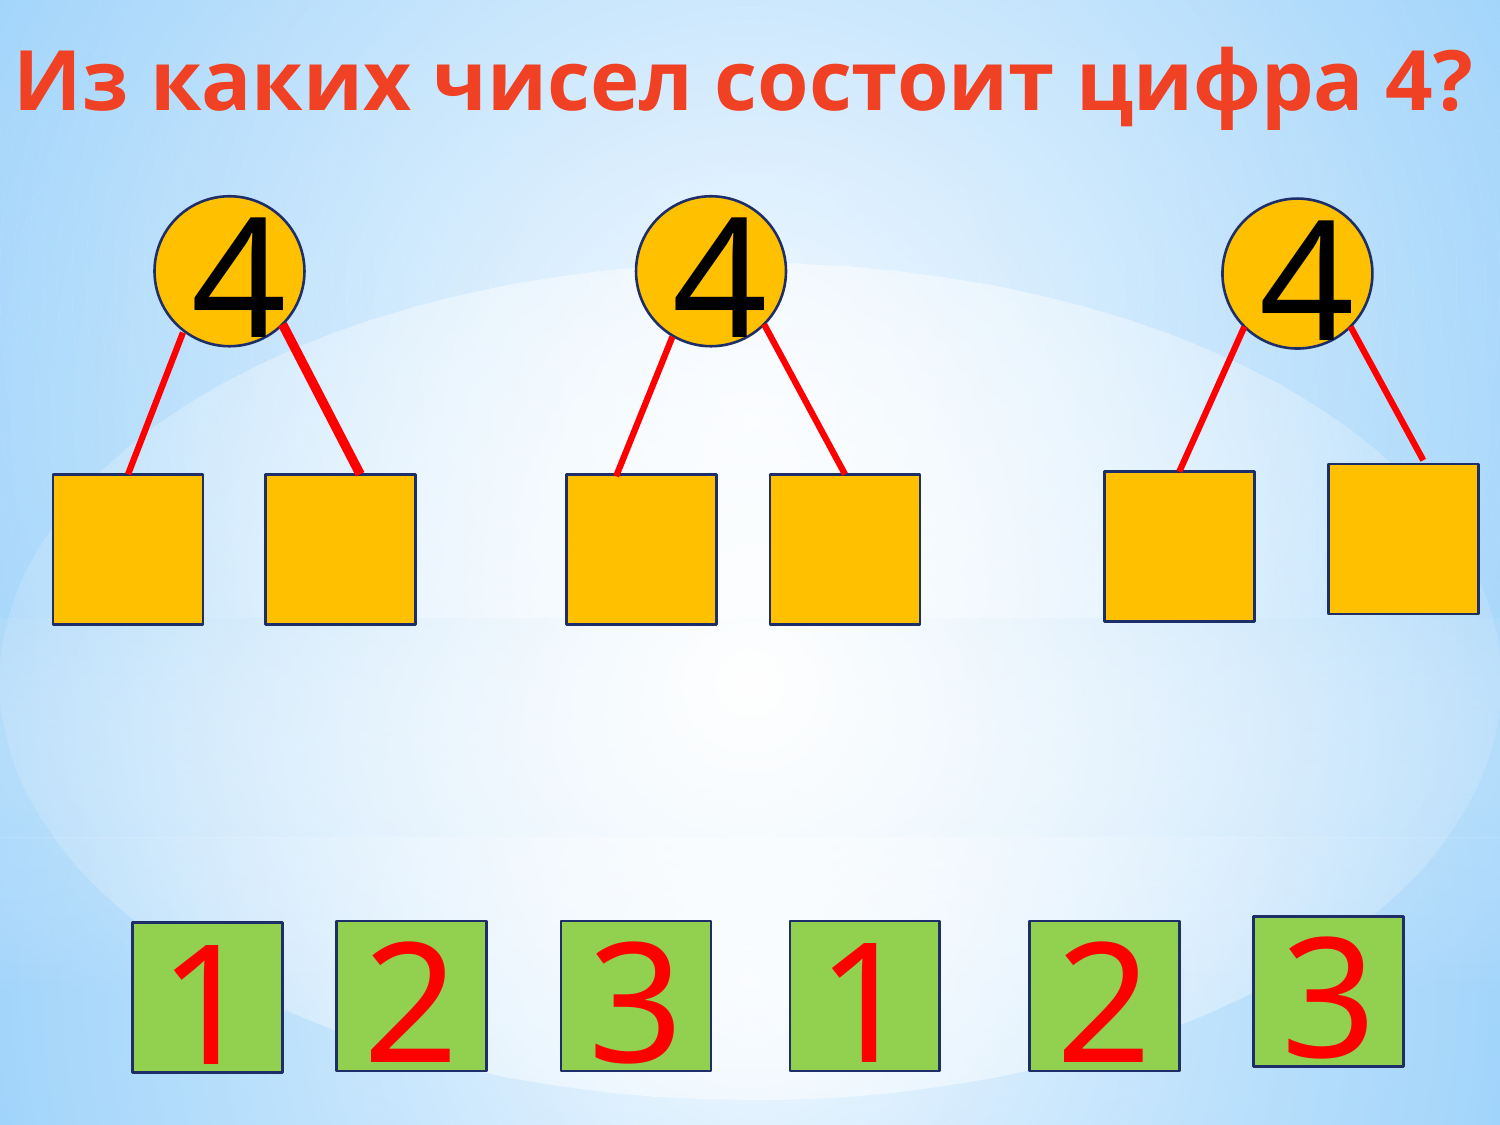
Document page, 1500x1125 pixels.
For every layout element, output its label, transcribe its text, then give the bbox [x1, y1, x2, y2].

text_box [763, 324, 846, 475]
text_box 1 [131, 921, 284, 1074]
text_box 1 [789, 920, 941, 1072]
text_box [615, 336, 673, 477]
text_box [1103, 470, 1256, 623]
text_box [264, 473, 417, 626]
text_box [1327, 463, 1480, 615]
text_box 2 [335, 920, 488, 1072]
text_box [565, 473, 718, 626]
text_box [52, 473, 204, 626]
text_box 4 [634, 194, 788, 348]
text_box 4 [1221, 197, 1374, 350]
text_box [127, 332, 184, 475]
text_box 3 [560, 920, 712, 1072]
text_box [769, 473, 921, 626]
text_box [282, 324, 361, 475]
text_box 4 [153, 194, 306, 348]
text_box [1350, 326, 1424, 461]
title Из каких чисел состоит цифра 4? [0, 19, 1500, 199]
text_box 2 [1028, 920, 1181, 1072]
text_box 3 [1252, 915, 1405, 1068]
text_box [1179, 326, 1245, 472]
